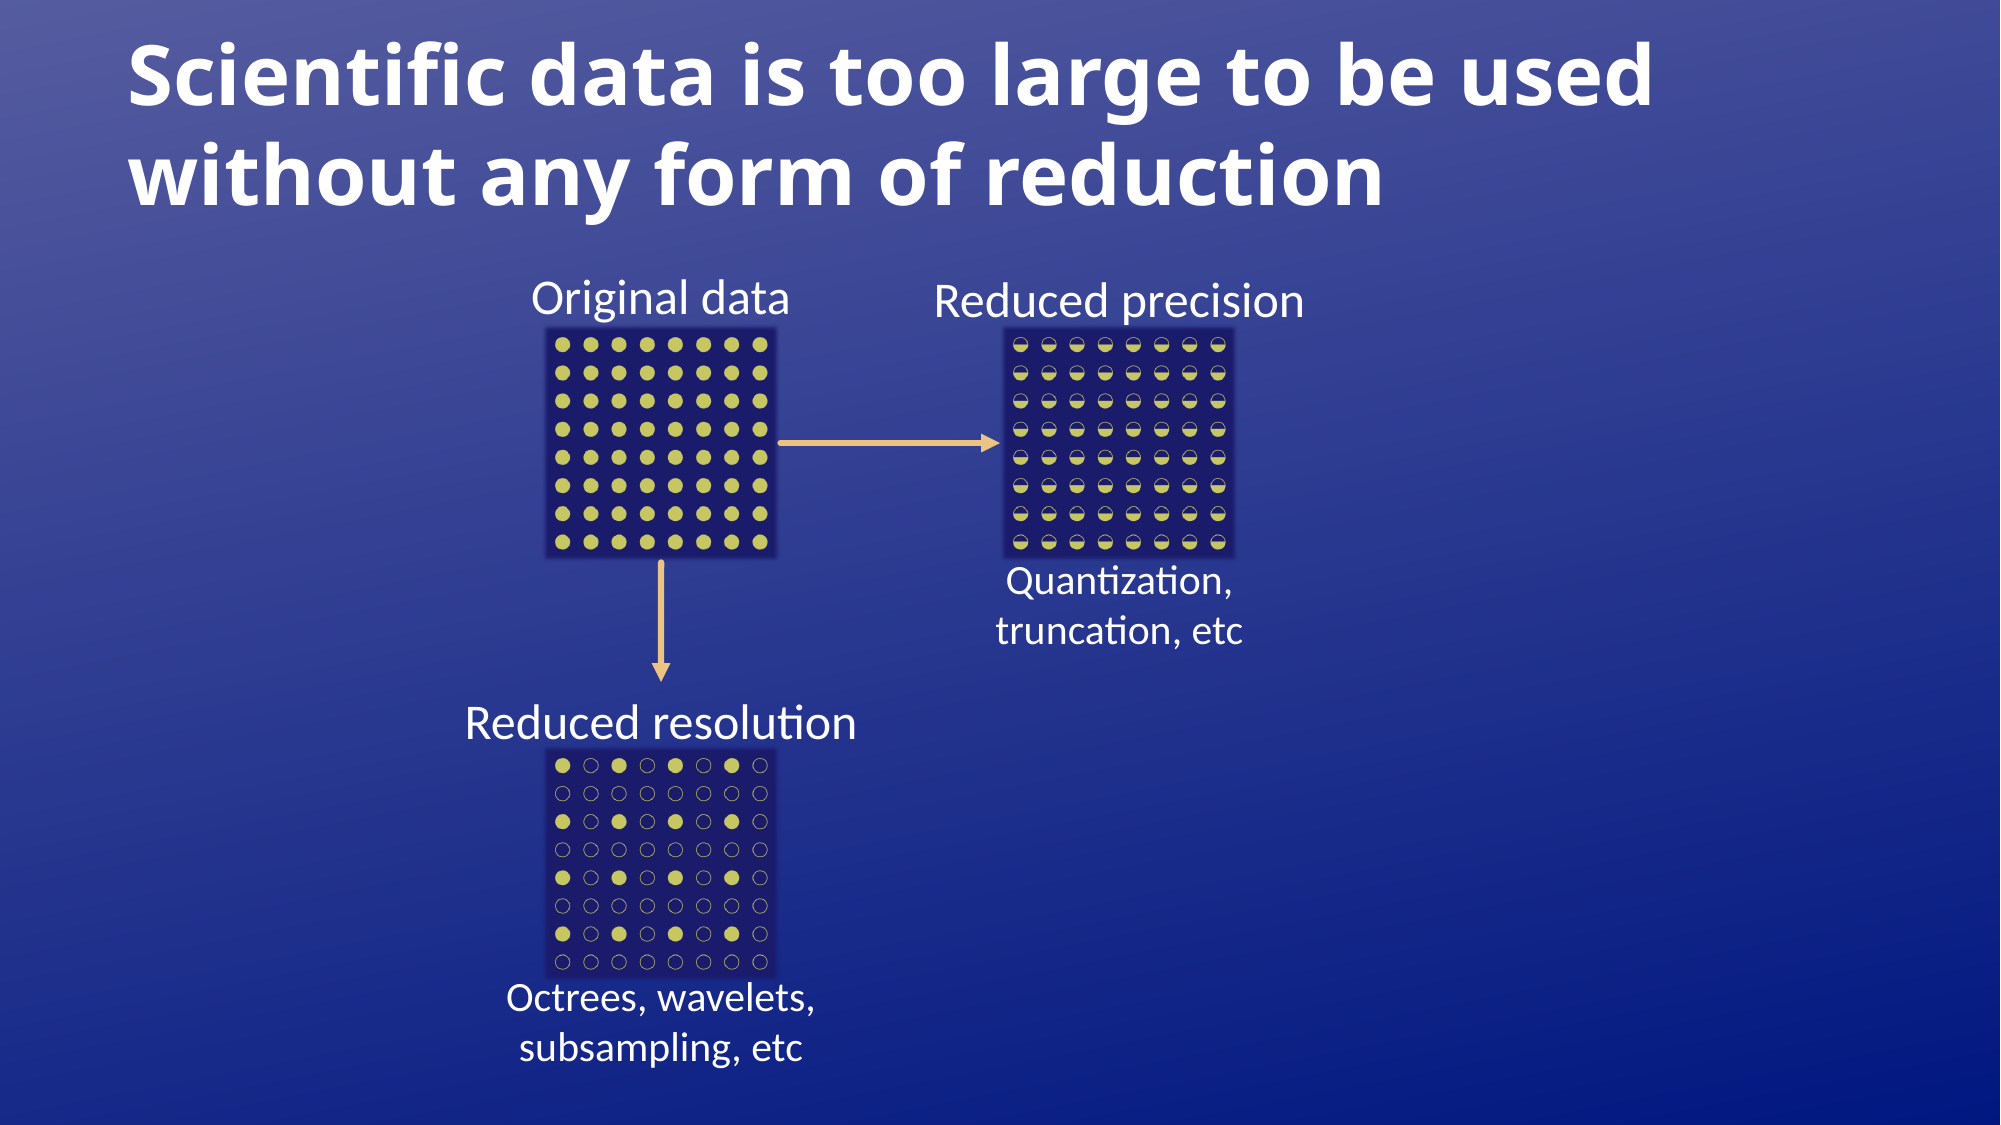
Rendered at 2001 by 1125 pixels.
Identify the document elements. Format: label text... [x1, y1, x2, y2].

picture [541, 323, 781, 563]
text_box Original data [513, 257, 809, 333]
picture [999, 323, 1240, 563]
text_box Reduced precision [905, 260, 1334, 335]
picture [541, 743, 781, 984]
text_box Reduced resolution [446, 681, 876, 757]
title Scientific data is too large to be used without any form of reduction [112, 2, 1775, 242]
text_box Quantization, truncation, etc [918, 545, 1321, 661]
text_box Octrees, wavelets, subsampling, etc [460, 962, 862, 1078]
